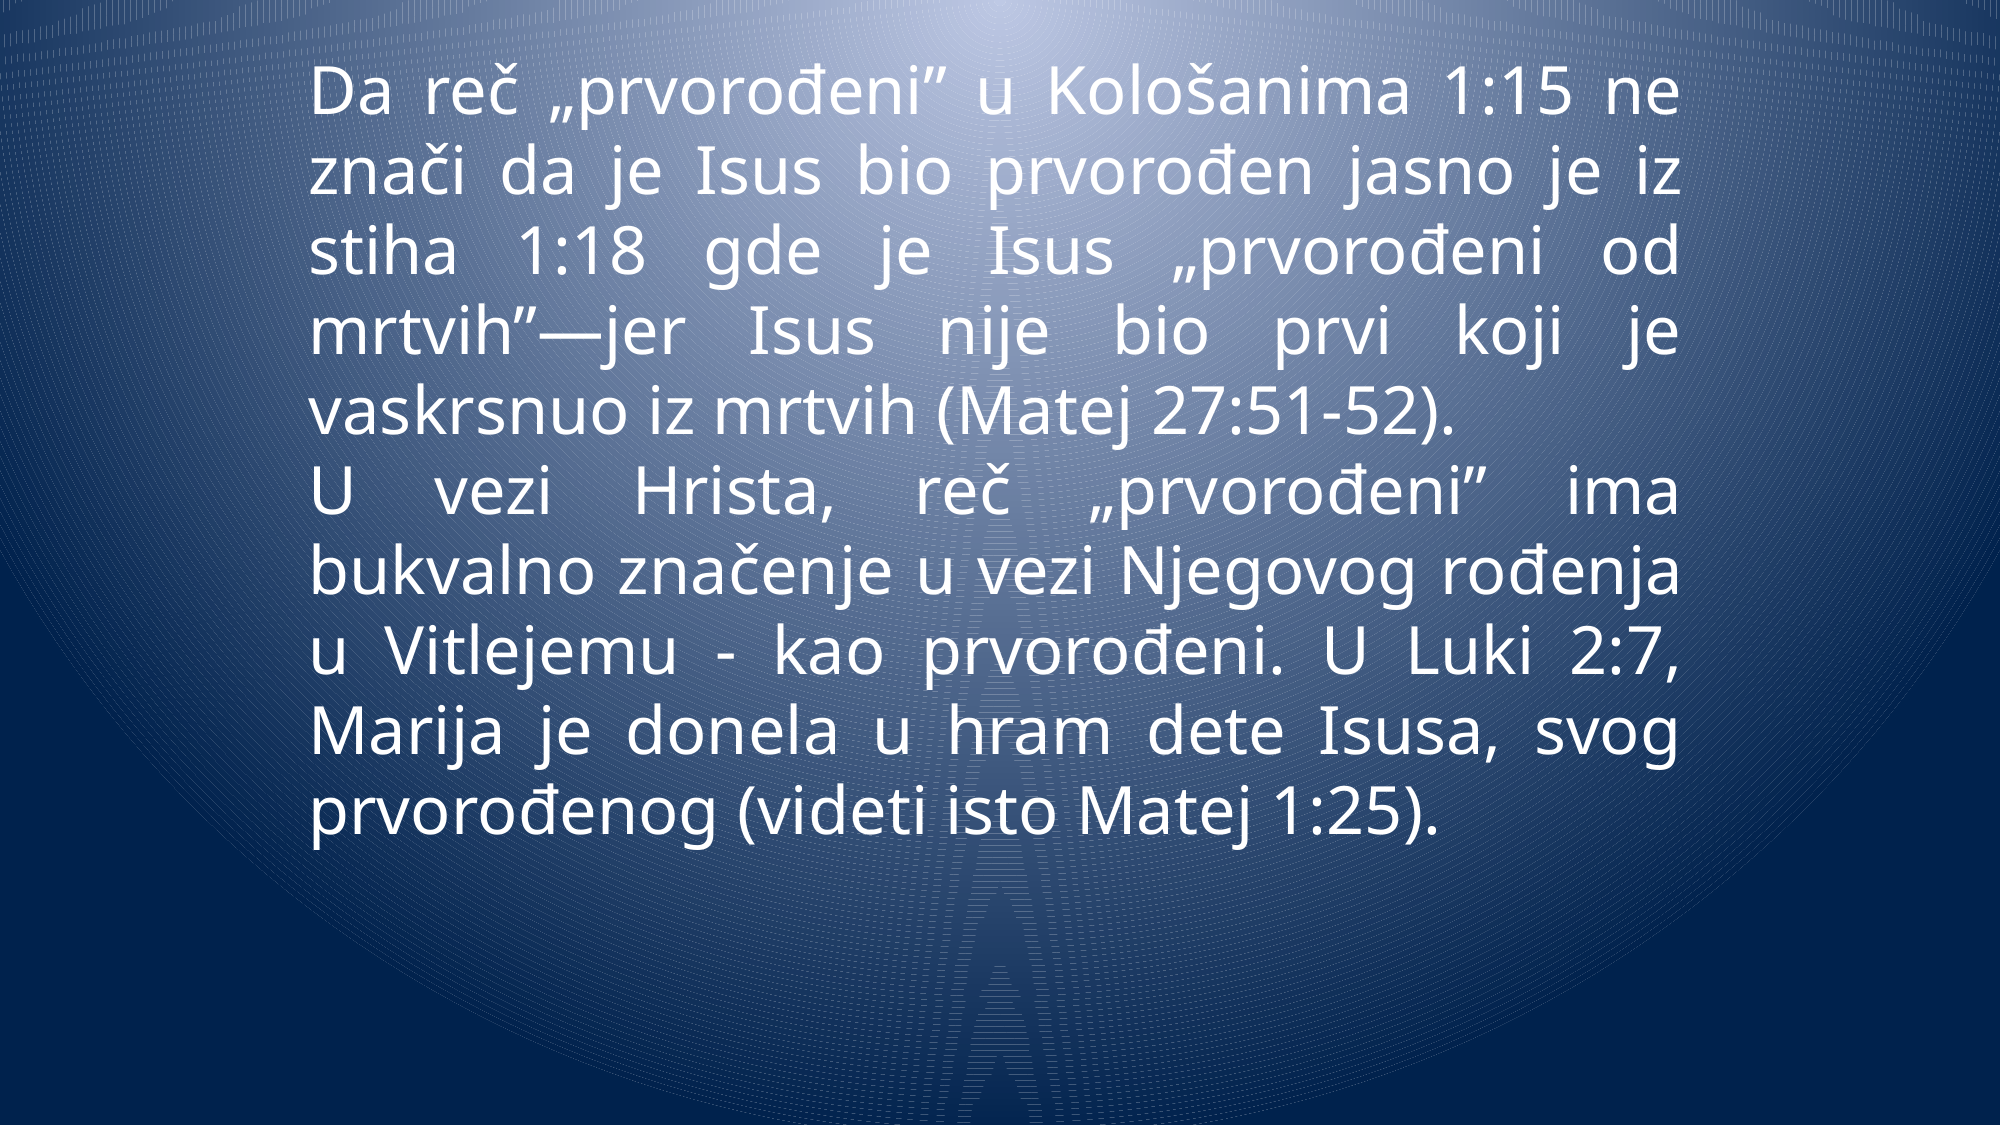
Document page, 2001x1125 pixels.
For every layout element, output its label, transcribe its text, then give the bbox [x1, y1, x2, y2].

text_box Da reč „prvorođeni” u Kološanima 1:15 ne znači da je Isus bio prvorođen jasno je iz stiha 1:18 gde je Isus „prvorođeni od mrtvih”—jer Isus nije bio prvi koji je vaskrsnuo iz mrtvih (Matej 27:51-52). U vezi Hrista, reč „prvorođeni” ima bukvalno značenje u vezi Njegovog rođenja u Vitlejemu - kao prvorođeni. U Luki 2:7, Marija je donela u hram dete Isusa, svog prvorođenog (videti isto Matej 1:25). [293, 40, 1698, 999]
